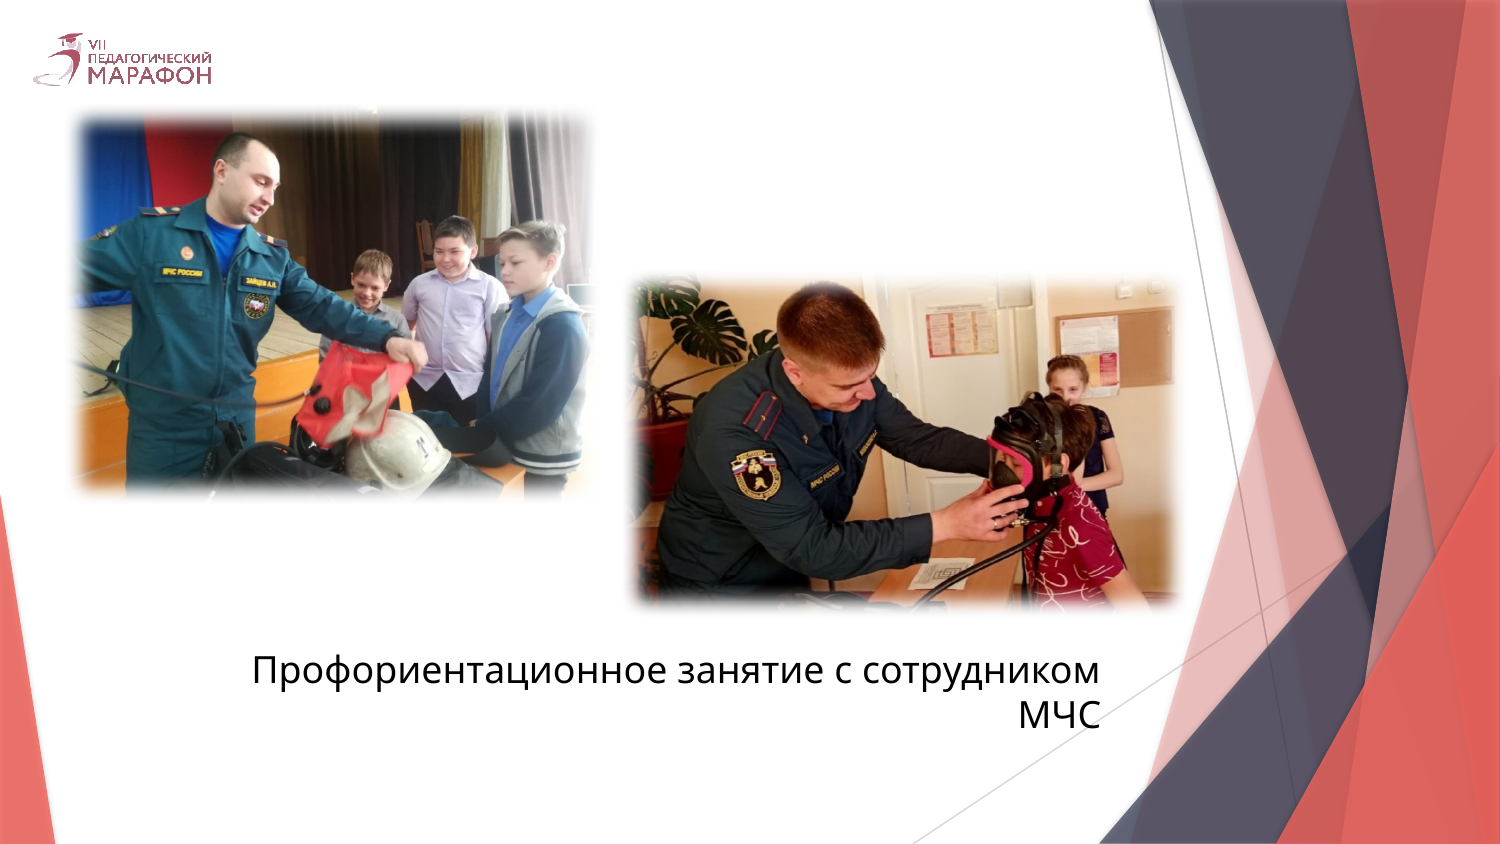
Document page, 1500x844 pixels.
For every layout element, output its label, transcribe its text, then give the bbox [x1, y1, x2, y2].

text_box Профориентационное занятие с сотрудником МЧС [182, 638, 1117, 744]
picture [619, 267, 1191, 620]
picture [0, 0, 602, 507]
